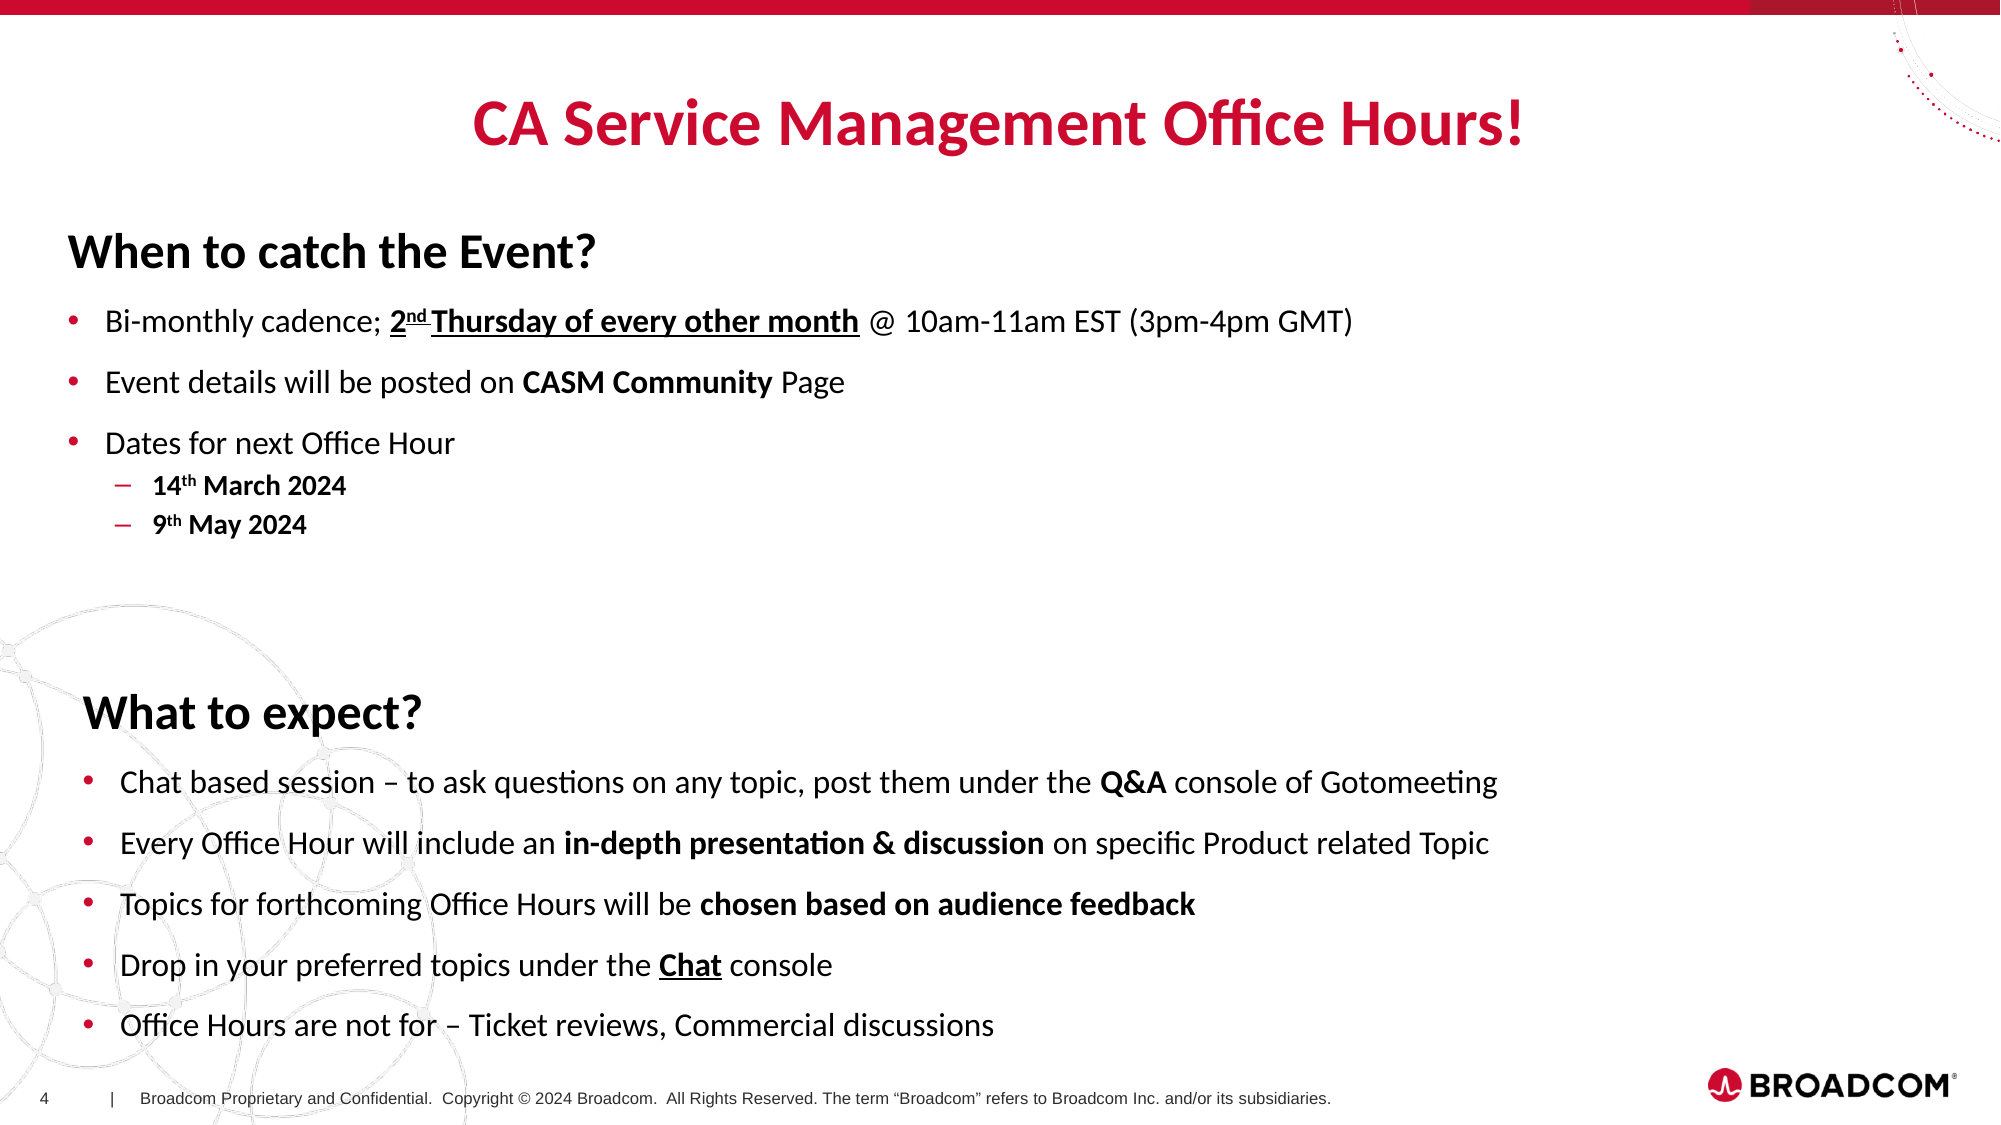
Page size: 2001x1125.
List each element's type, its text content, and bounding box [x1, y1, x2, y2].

text_box When to catch the Event? Bi-monthly cadence; 2nd Thursday of every other month @ 10am-11am EST (3pm-4pm GMT) Event details will be posted on CASM Community Page Dates for next Office Hour 14th March 2024 9th May 2024 [67, 224, 1933, 621]
picture [0, 586, 468, 1125]
picture [1865, 0, 2000, 151]
title CA Service Management Office Hours! [67, 30, 1933, 219]
picture [1708, 1068, 1957, 1102]
text_box What to expect? Chat based session – to ask questions on any topic, post them under the Q&A console of Gotomeeting Every Office Hour will include an in-depth presentation & discussion on specific Product related Topic Topics for forthcoming Office Hours will be chosen based on audience feedback Drop in your preferred topics under the Chat console Office Hours are not for – Ticket reviews, Commercial discussions [67, 672, 1933, 1056]
